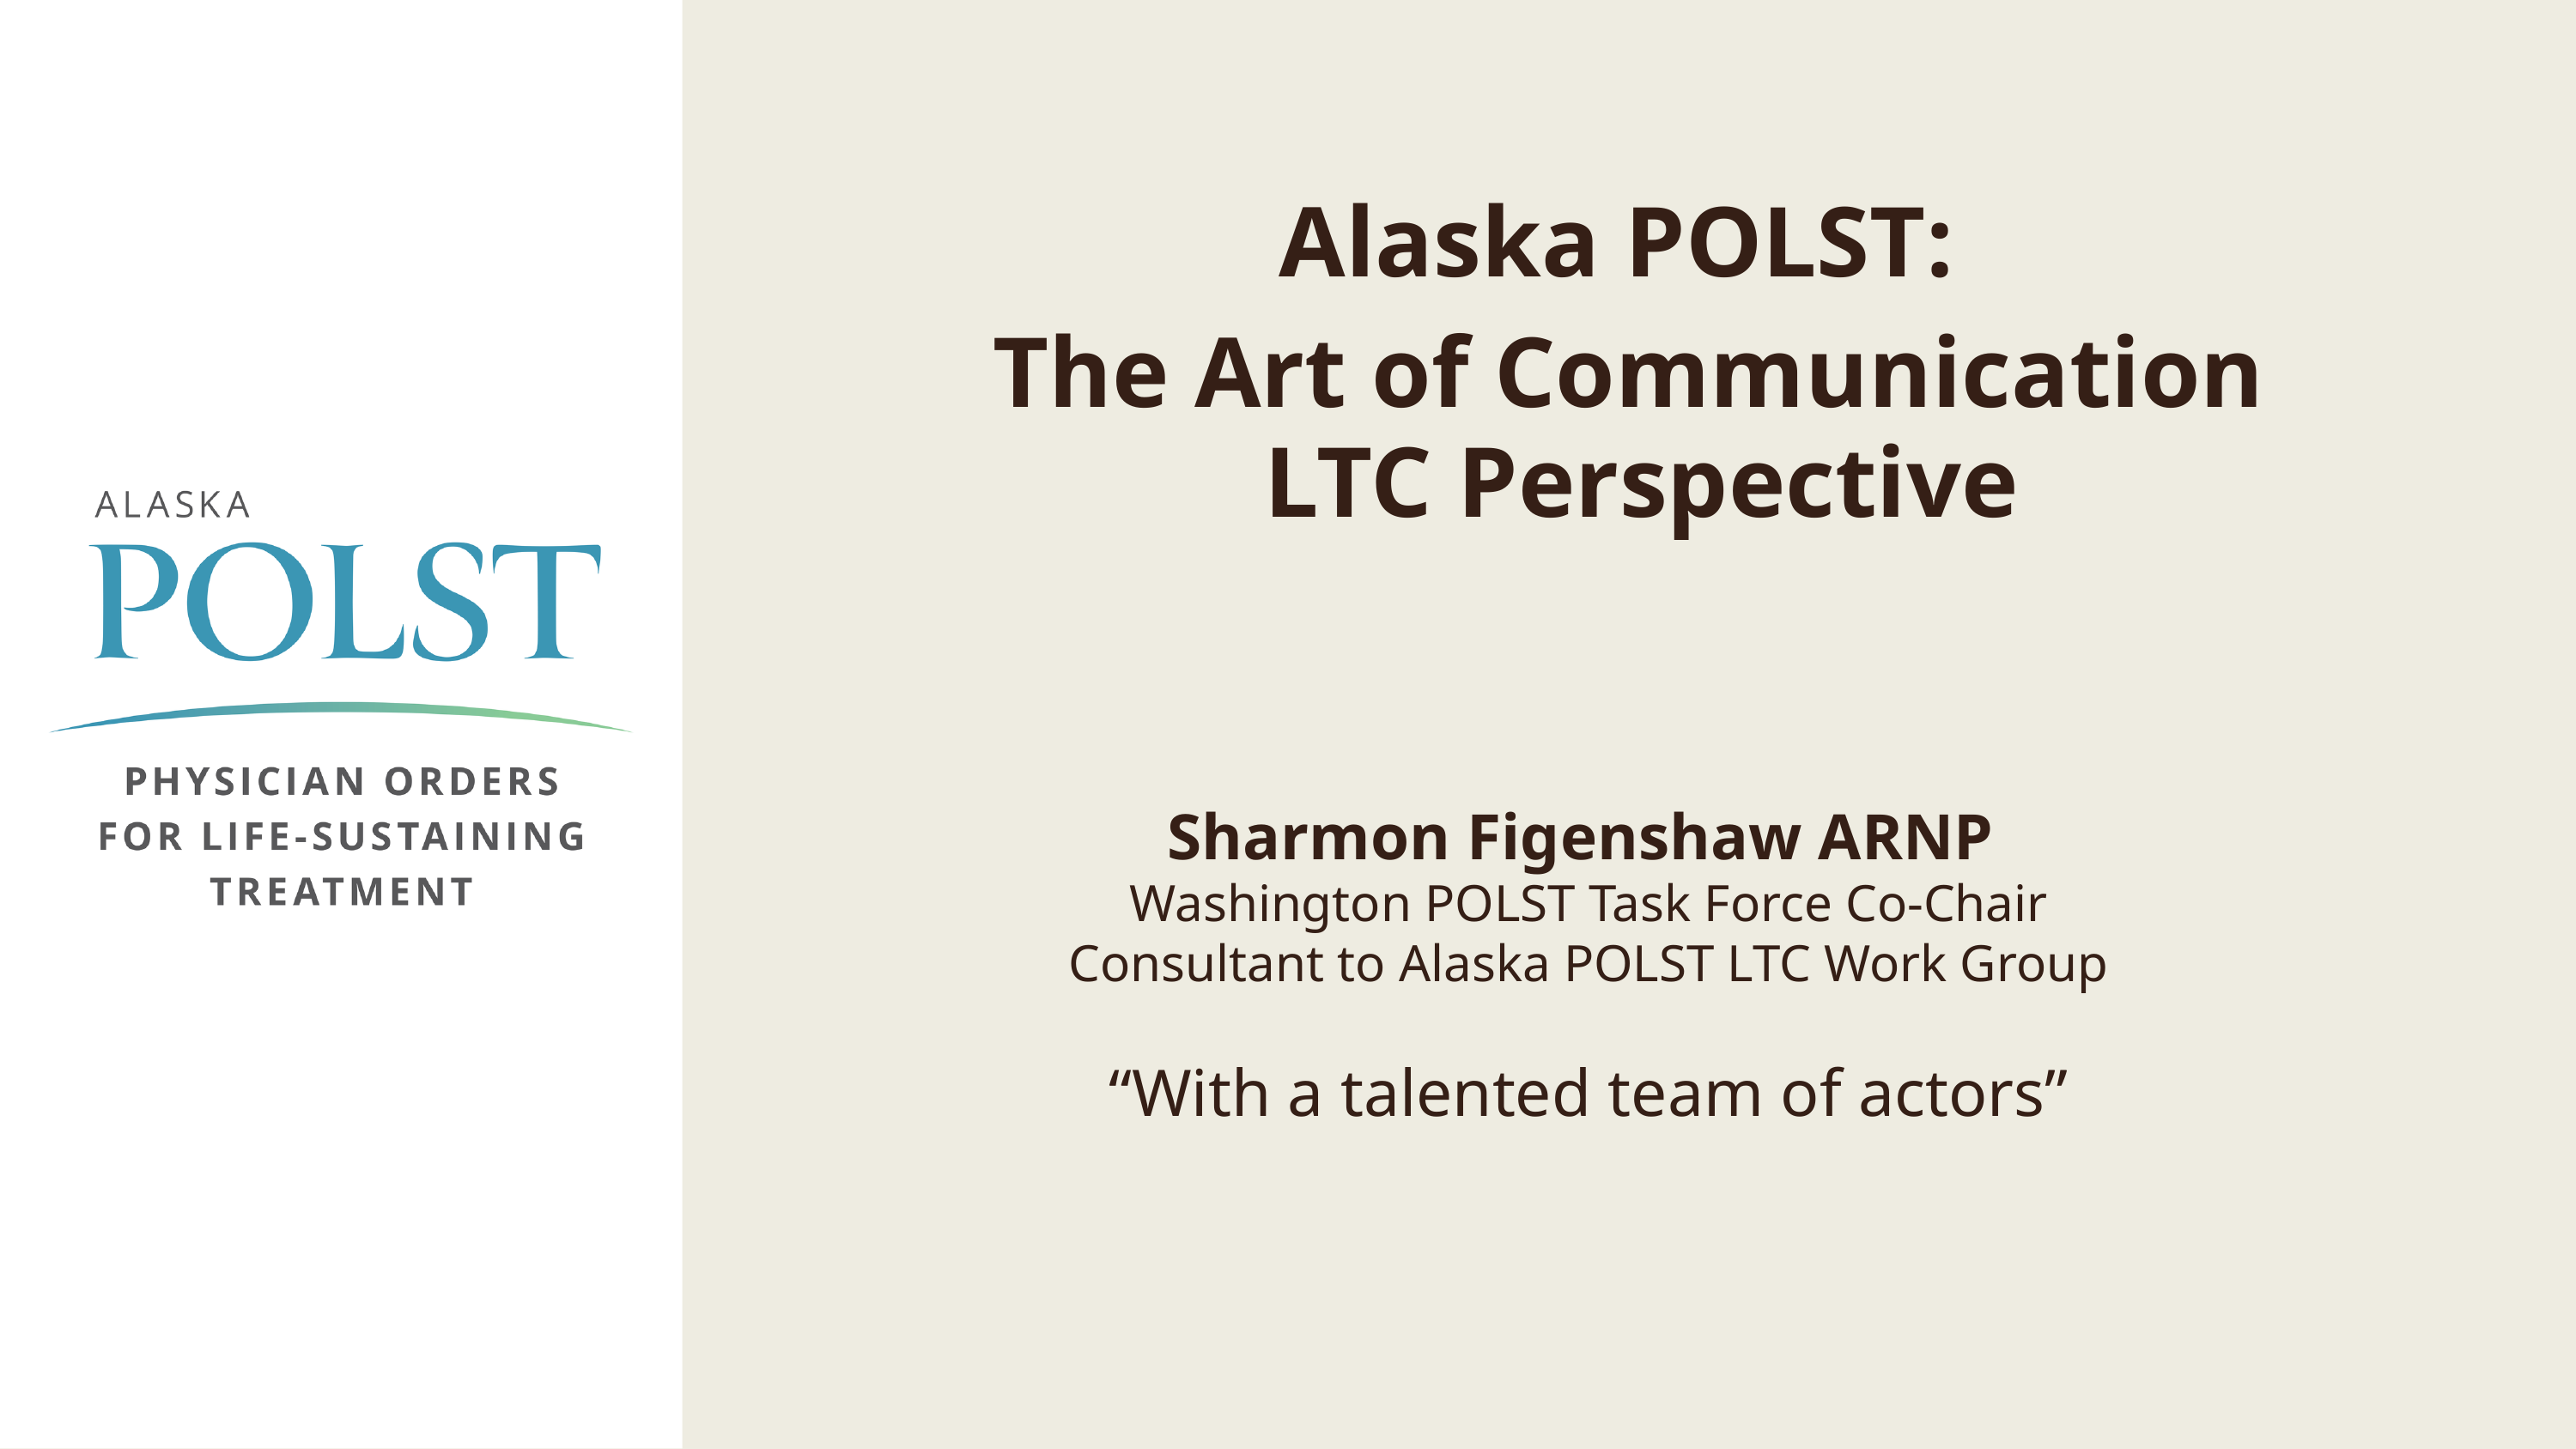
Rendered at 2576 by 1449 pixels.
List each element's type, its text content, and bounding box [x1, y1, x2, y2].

text_box [0, 0, 683, 1449]
picture [23, 380, 659, 1016]
text_box Alaska POLST: The Art of Communication LTC Perspective [682, 166, 2576, 537]
text_box Sharmon Figenshaw ARNP Washington POLST Task Force Co-Chair Consultant to Alaska POLST LTC Work Group “With a talented team of actors” [653, 784, 2524, 1293]
